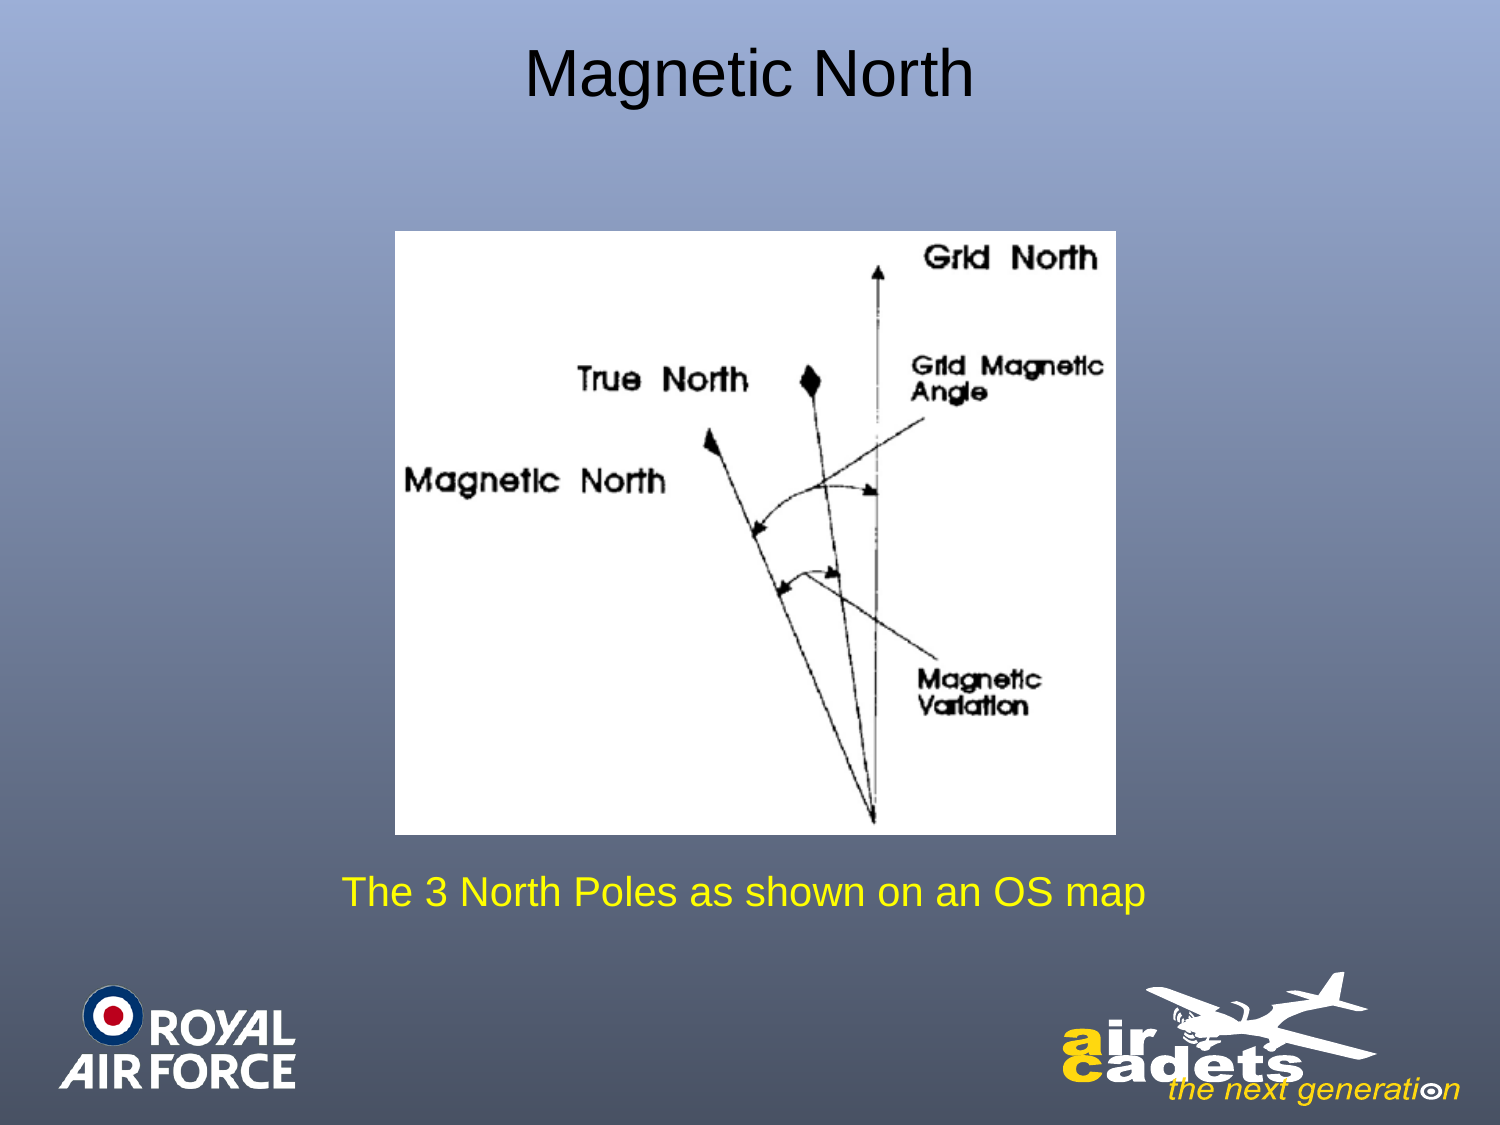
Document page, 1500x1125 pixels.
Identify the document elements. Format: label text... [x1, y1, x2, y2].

title Magnetic North [74, 13, 1426, 126]
picture [395, 231, 1117, 836]
picture [58, 982, 296, 1089]
text_box The 3 North Poles as shown on an OS map [277, 857, 1211, 923]
